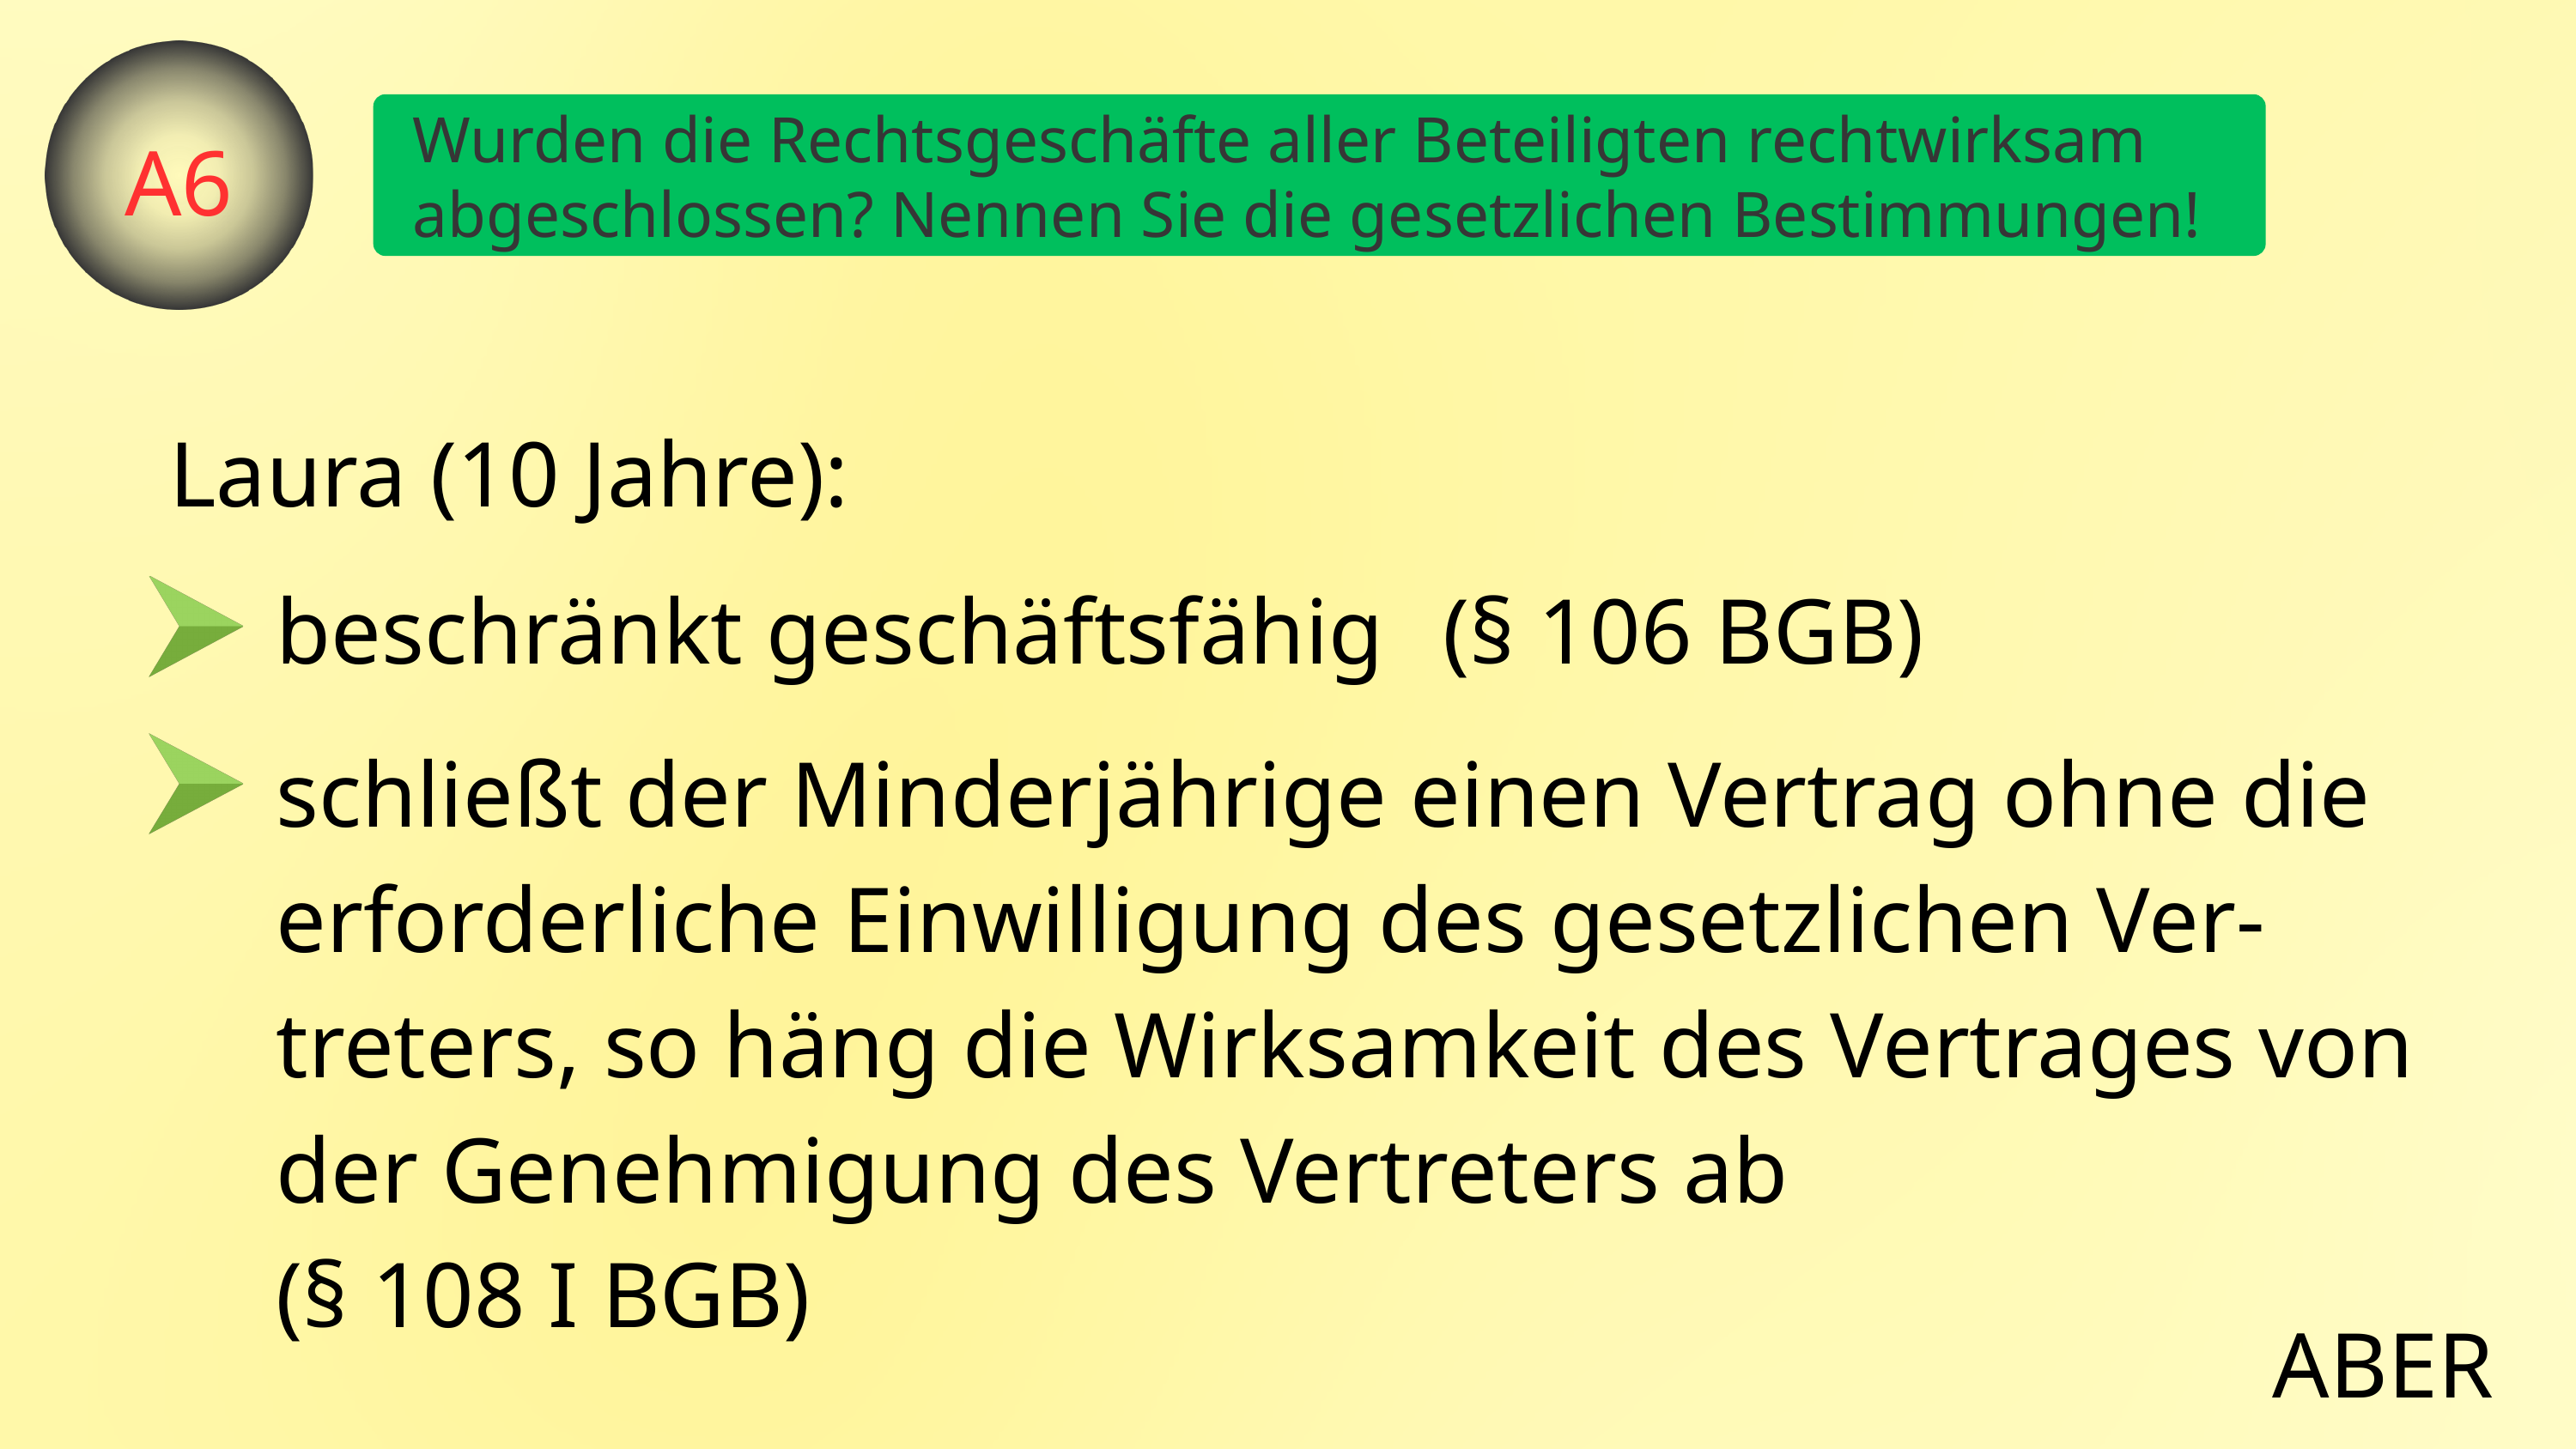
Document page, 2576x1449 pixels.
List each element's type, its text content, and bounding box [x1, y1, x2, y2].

text_box ABER [2265, 1290, 2500, 1416]
text_box [45, 40, 313, 310]
text_box [0, 0, 2576, 1449]
text_box beschränkt geschäftsfähig [276, 556, 1409, 682]
text_box [149, 733, 244, 834]
text_box (§ 106 BGB) [1443, 556, 1950, 682]
text_box A6 [119, 108, 238, 233]
text_box [149, 576, 244, 677]
text_box schließt der Minderjährige einen Vertrag ohne die erforderliche Einwilligung des gesetzlichen Ver-treters, so häng die Wirksamkeit des Vertrages von der Genehmigung des Vertreters ab (§ 108 I BGB) [276, 719, 2432, 1346]
text_box Laura (10 Jahre): [149, 399, 871, 525]
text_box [373, 94, 2266, 257]
